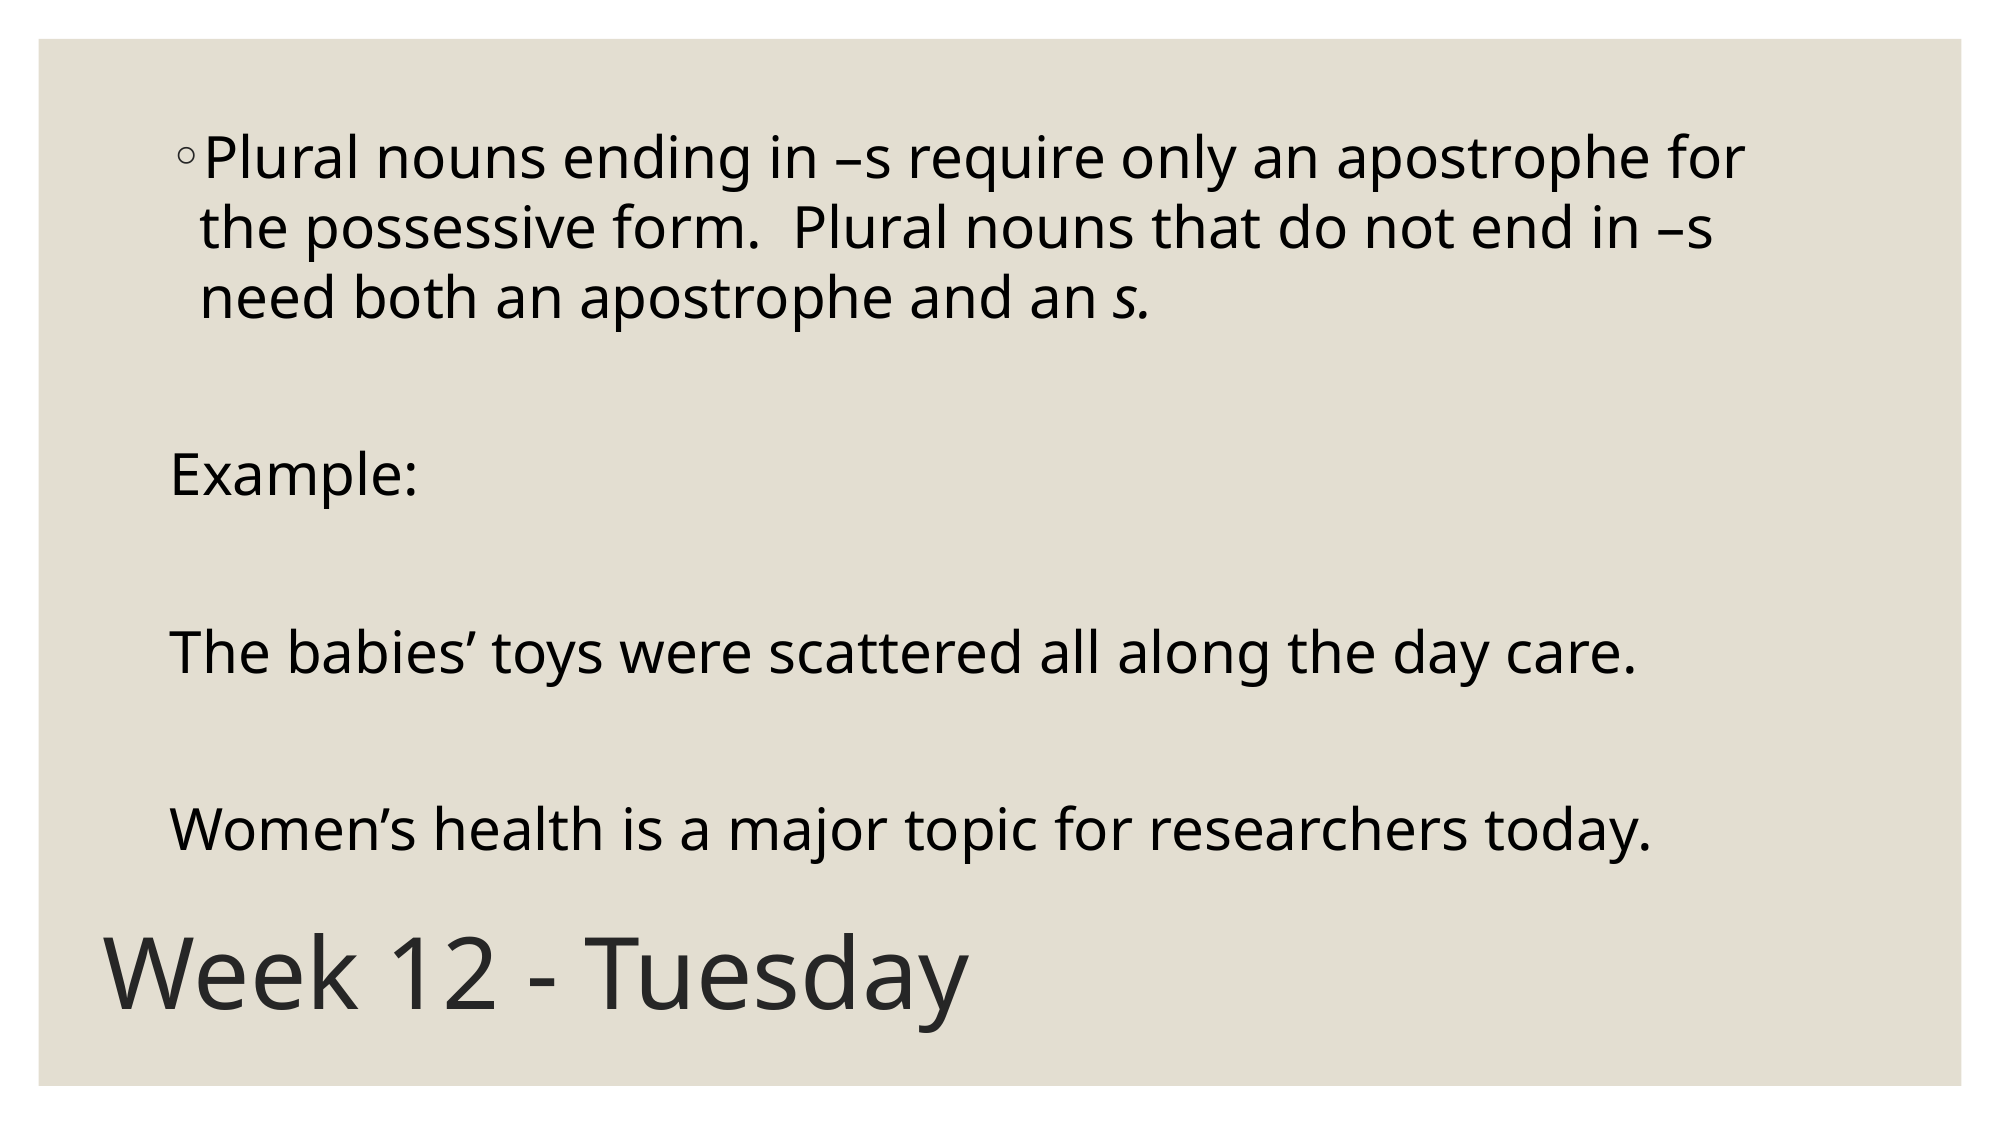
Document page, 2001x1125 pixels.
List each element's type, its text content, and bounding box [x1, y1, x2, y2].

list Plural nouns ending in –s require only an apostrophe for the possessive form. Plural nouns that do not end in –s need both an apostrophe and an s. Example: The babies’ toys were scattered all along the day care. Women’s health is a major topic for researchers today. [154, 112, 1865, 885]
title Week 12 - Tuesday [87, 864, 1738, 1090]
